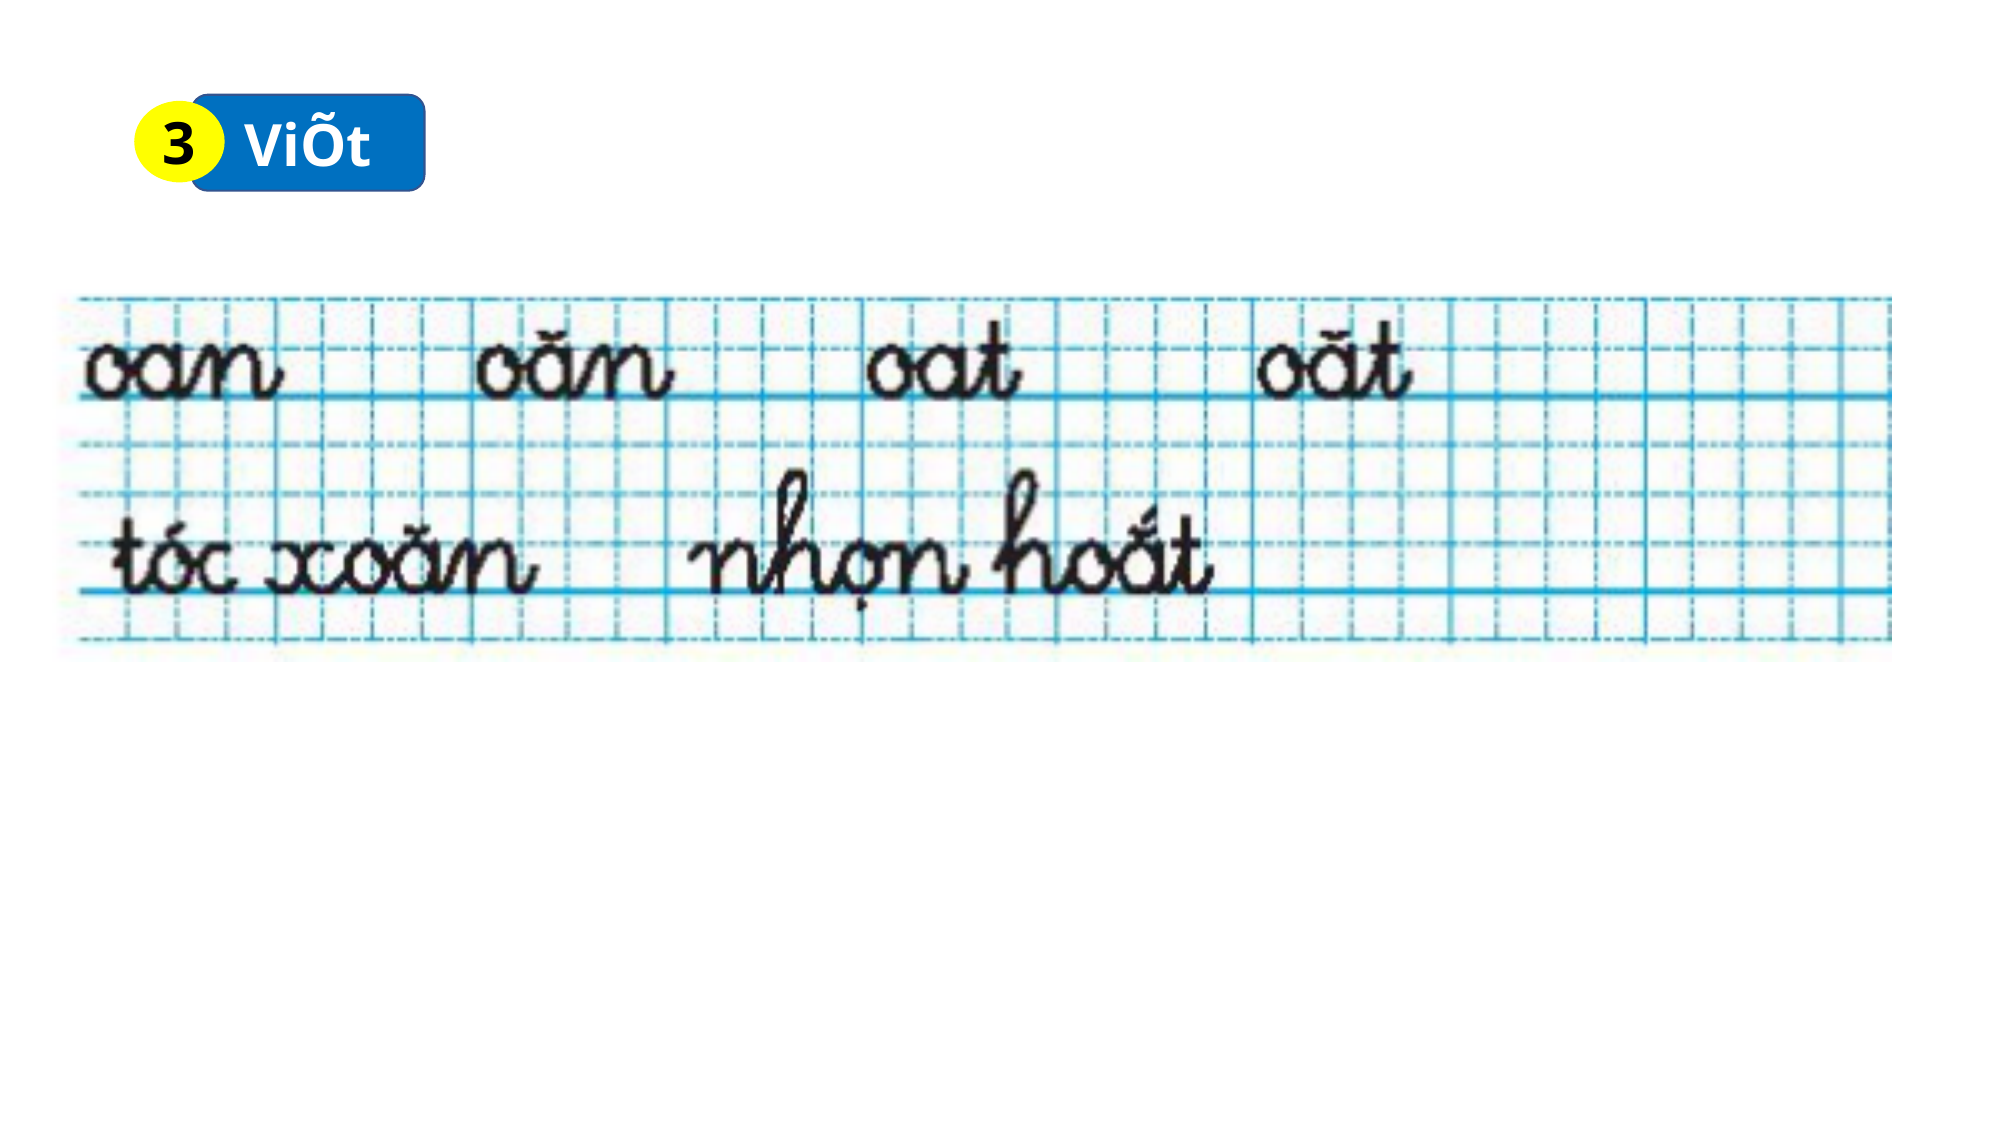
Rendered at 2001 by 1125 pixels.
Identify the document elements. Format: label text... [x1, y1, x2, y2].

text_box 3 [133, 99, 226, 184]
text_box ViÕt [192, 93, 426, 192]
picture [45, 272, 1892, 662]
